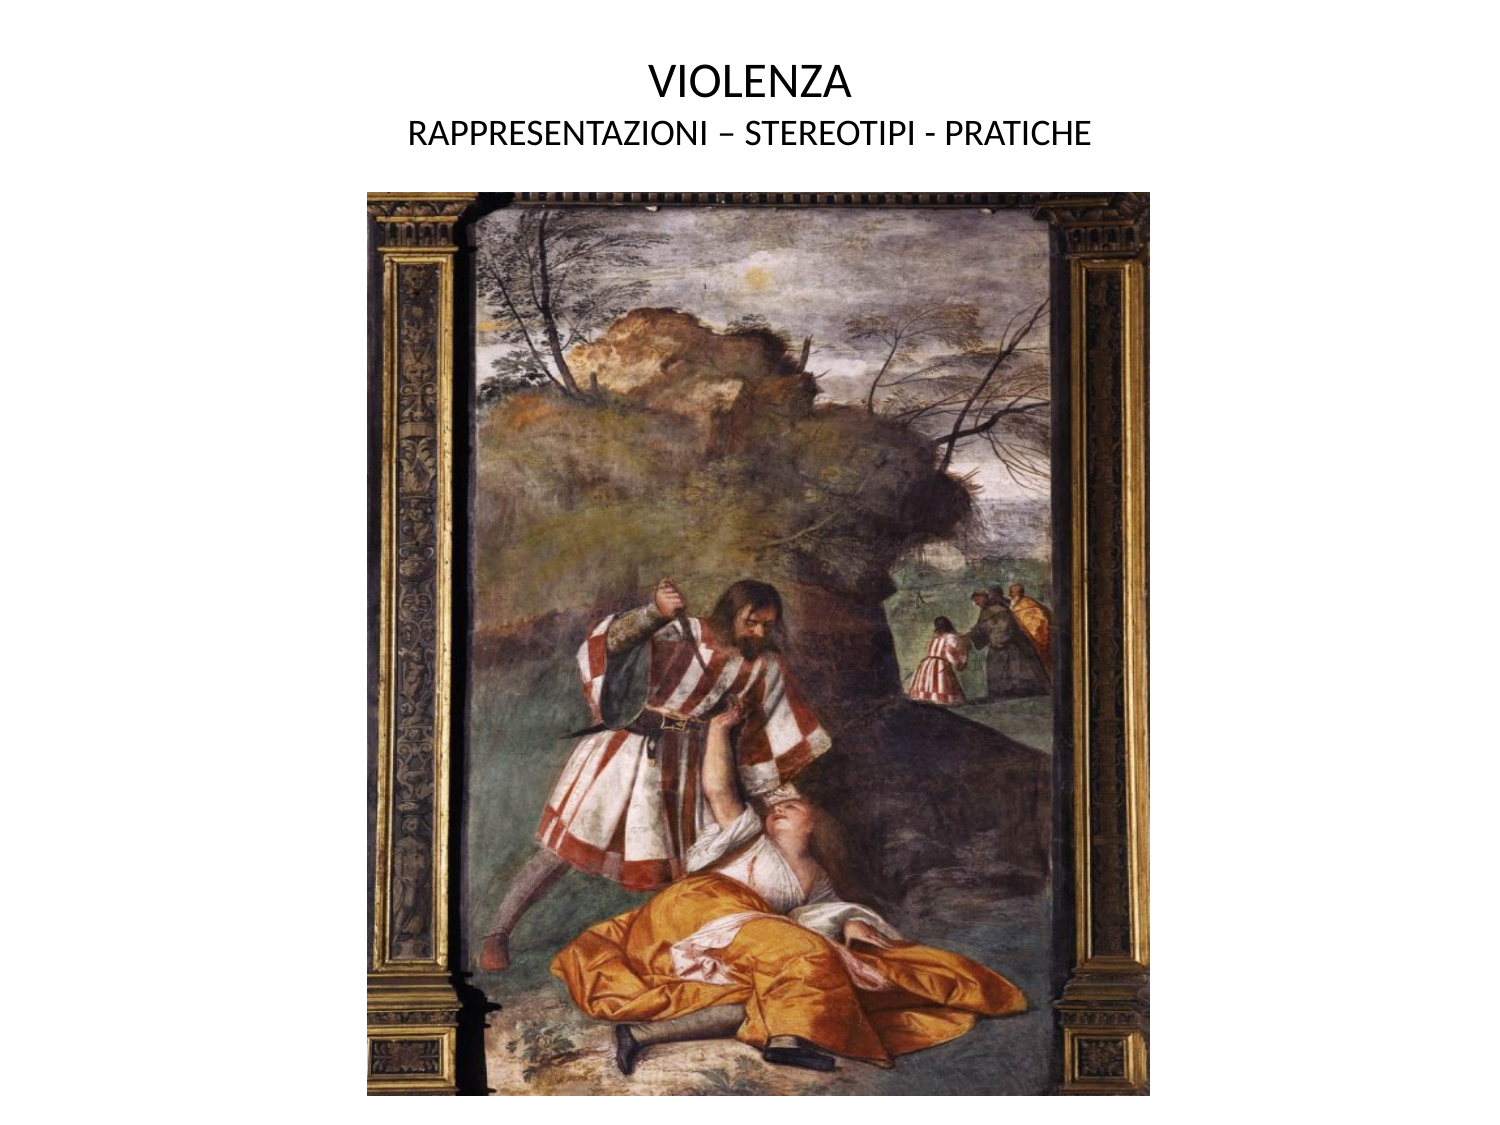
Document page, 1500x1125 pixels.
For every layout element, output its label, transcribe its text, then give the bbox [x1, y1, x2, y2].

title VIOLENZA RAPPRESENTAZIONI – STEREOTIPI - PRATICHE [112, 7, 1388, 193]
picture [366, 192, 1151, 1096]
